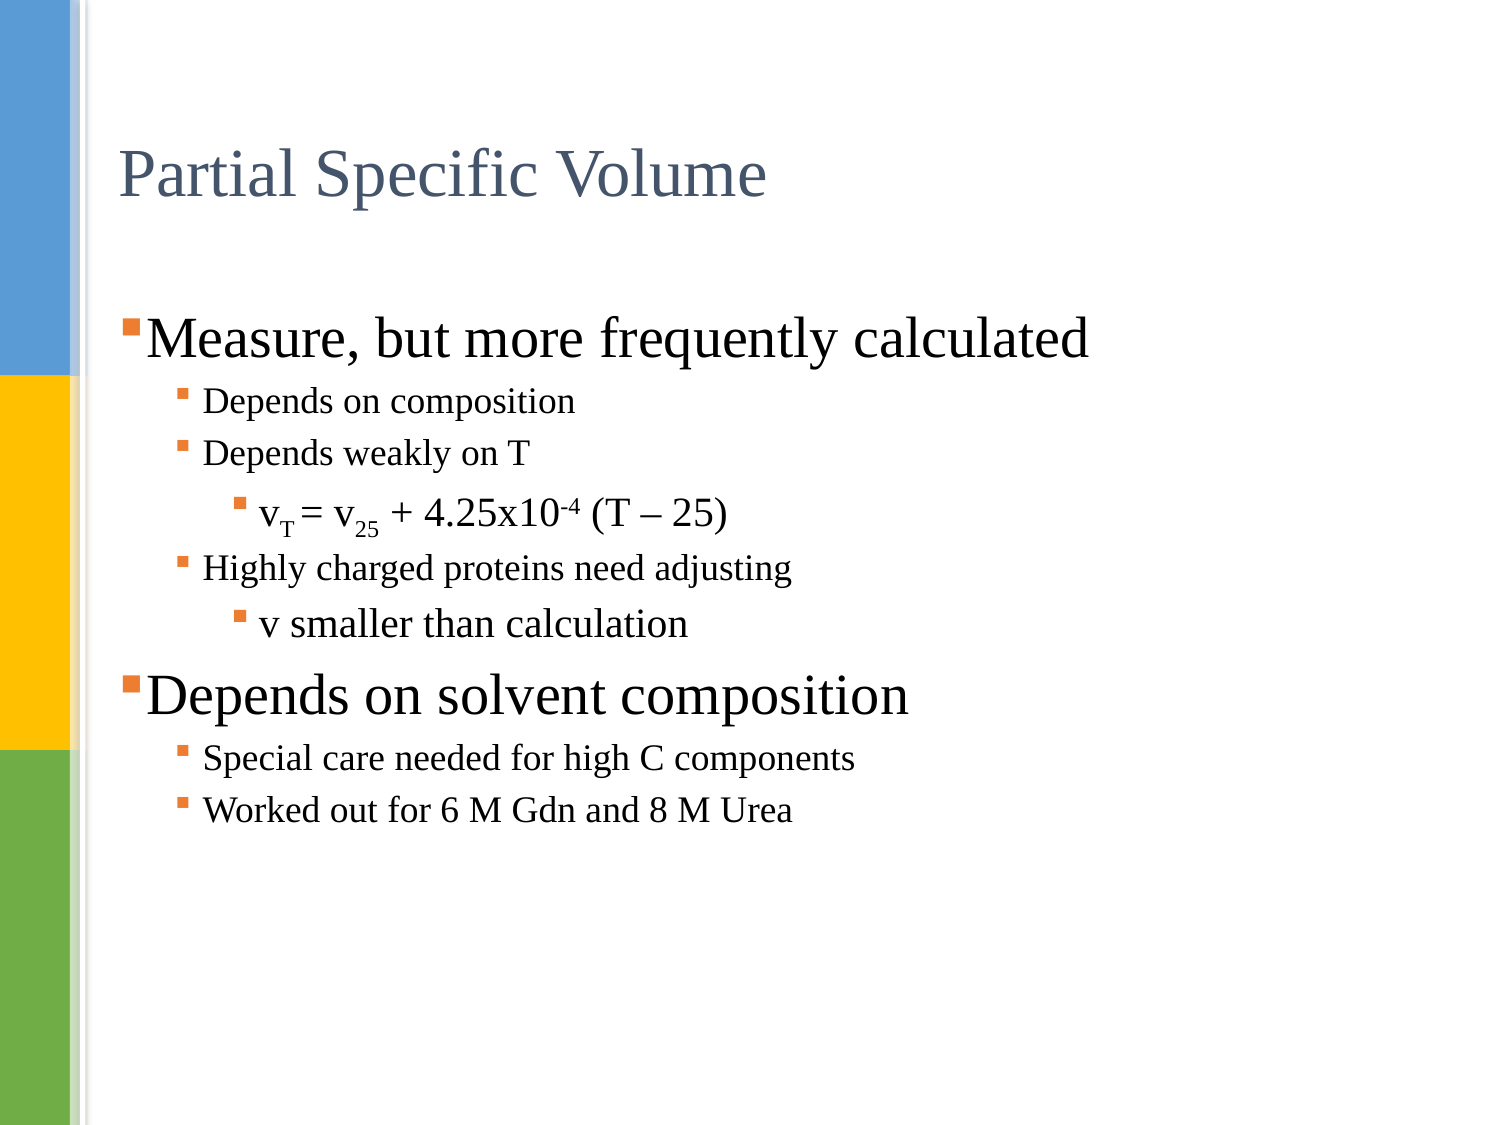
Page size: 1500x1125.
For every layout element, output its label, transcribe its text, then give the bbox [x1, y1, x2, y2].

title Partial Specific Volume [103, 59, 1397, 278]
list Measure, but more frequently calculated Depends on composition Depends weakly on T vT = v25 + 4.25x10-4 (T – 25) Highly charged proteins need adjusting v smaller than calculation Depends on solvent composition Special care needed for high C components Worked out for 6 M Gdn and 8 M Urea [103, 299, 1397, 1014]
